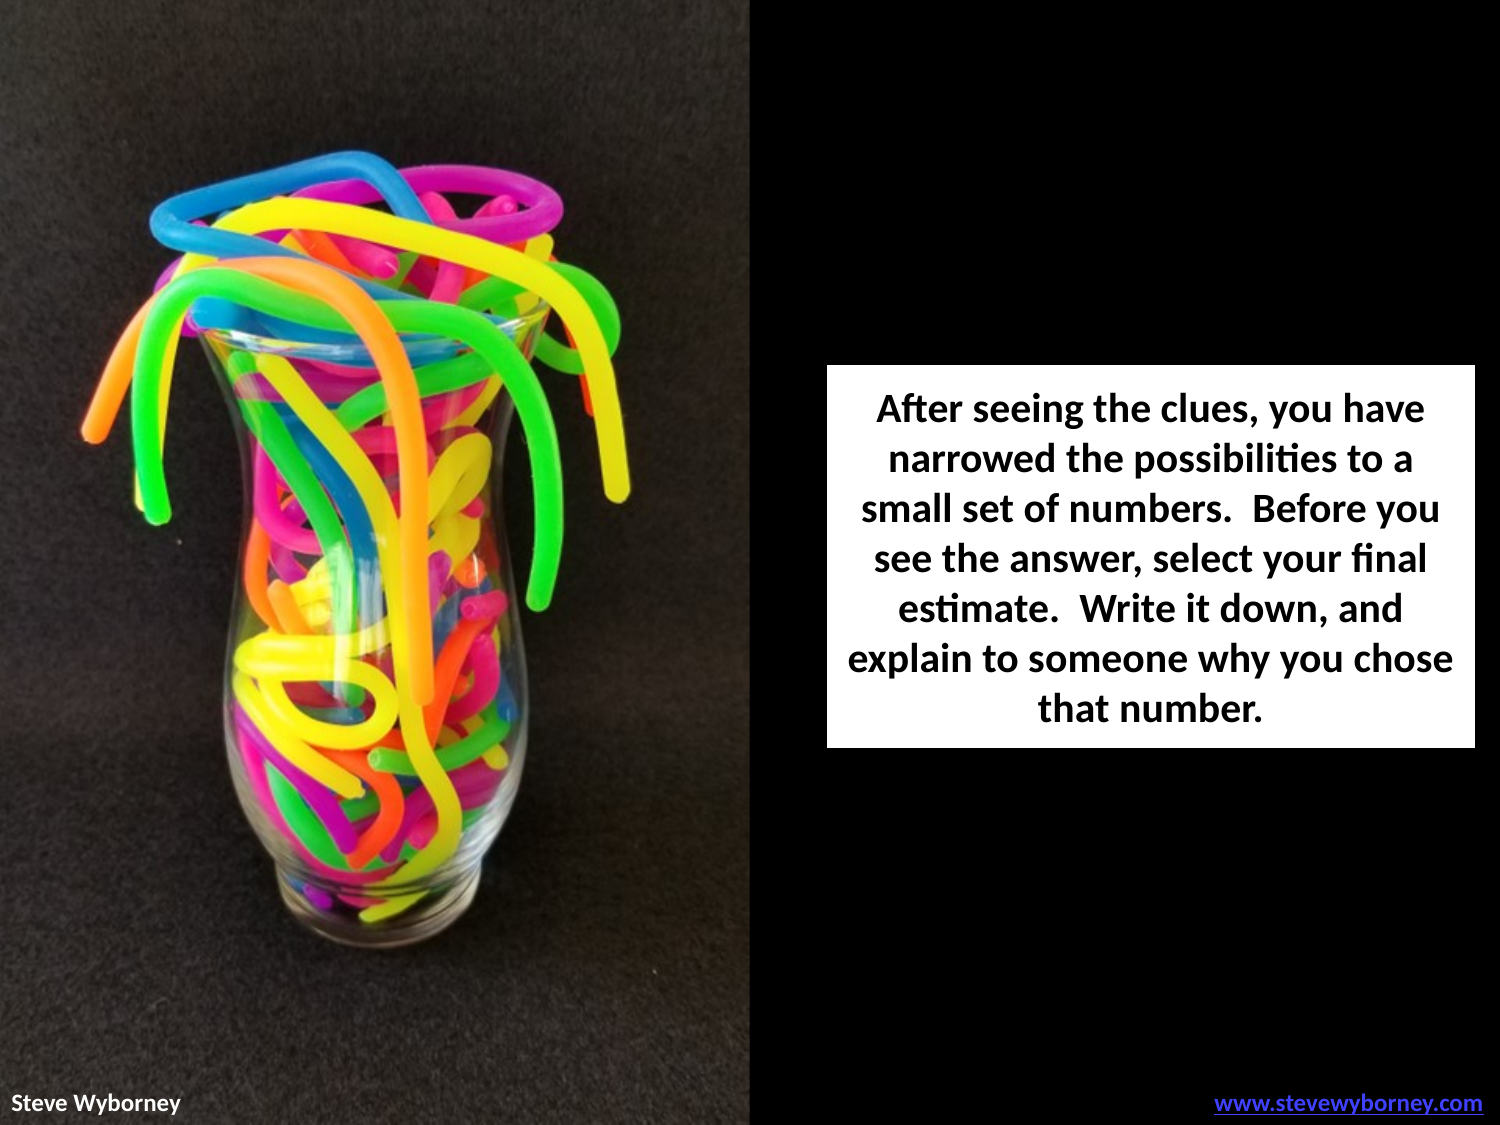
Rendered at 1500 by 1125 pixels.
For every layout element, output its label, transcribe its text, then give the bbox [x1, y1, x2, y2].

picture [0, 0, 751, 1125]
text_box After seeing the clues, you have narrowed the possibilities to a small set of numbers. Before you see the answer, select your final estimate. Write it down, and explain to someone why you chose that number. [823, 360, 1479, 752]
text_box www.stevewyborney.com [1199, 1079, 1499, 1125]
